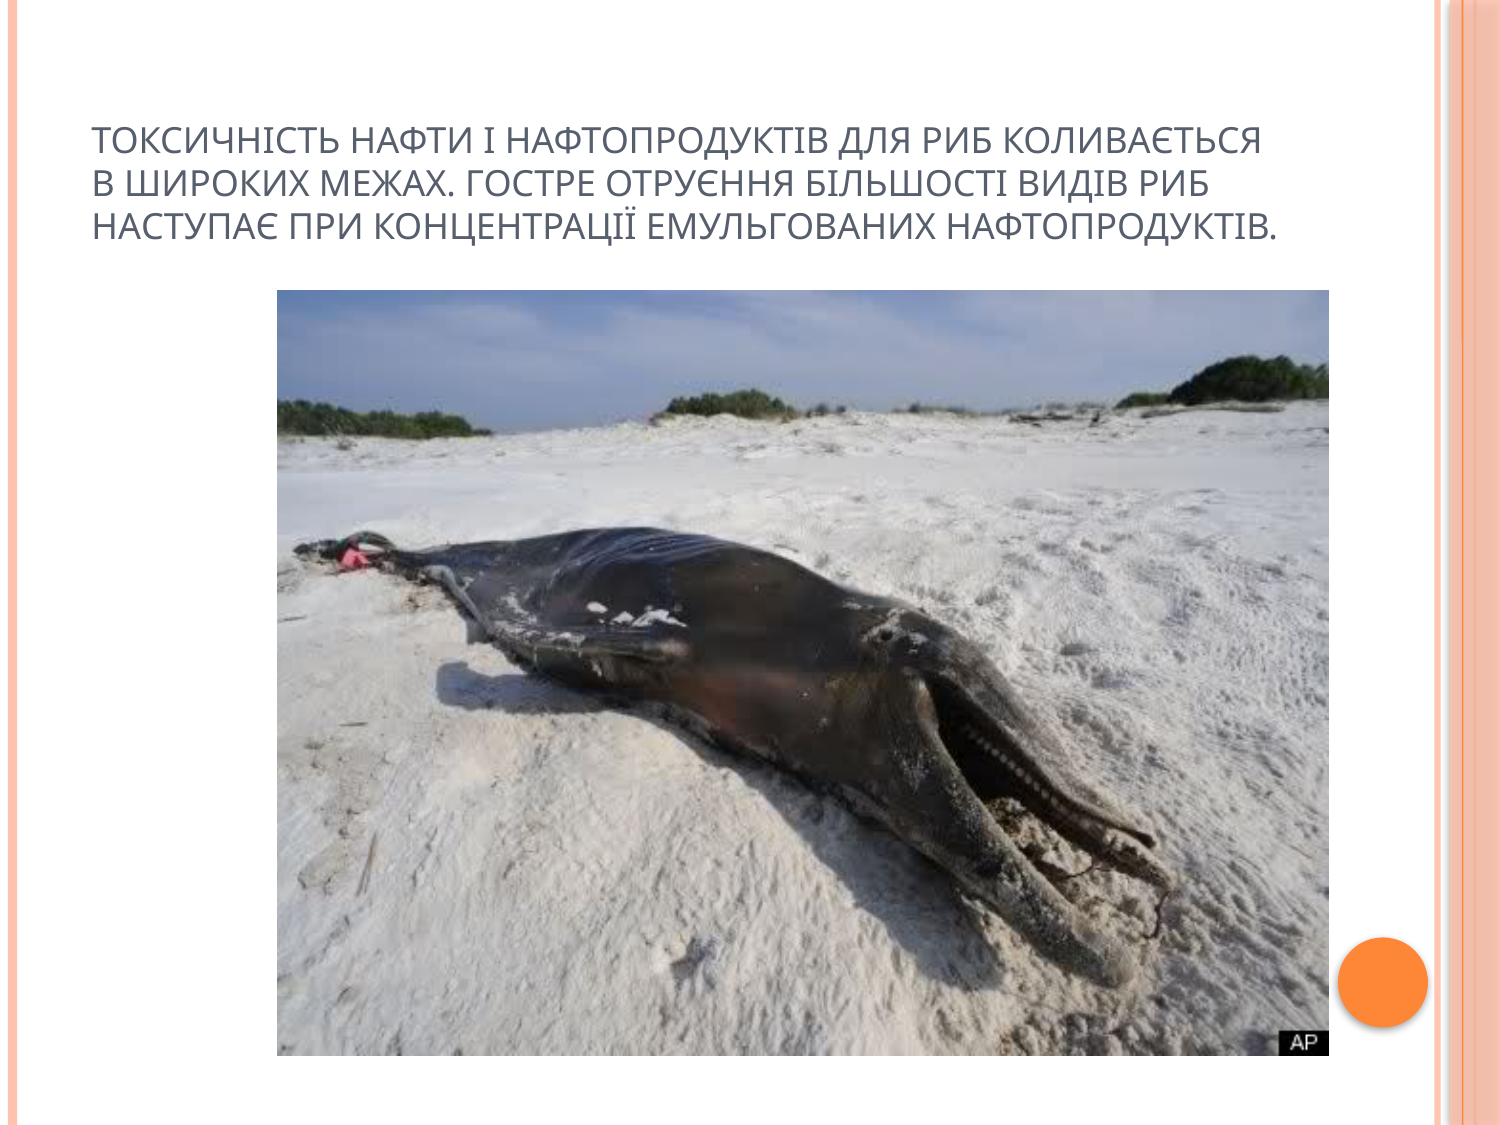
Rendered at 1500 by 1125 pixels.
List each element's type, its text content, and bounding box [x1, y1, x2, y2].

title Токсичність нафти і нафтопродуктів для риб коливається в широких межах. Гостре отруєння більшості видів риб наступає при концентрації емульгованих нафтопродуктів. [76, 66, 1302, 254]
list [276, 290, 1330, 1056]
